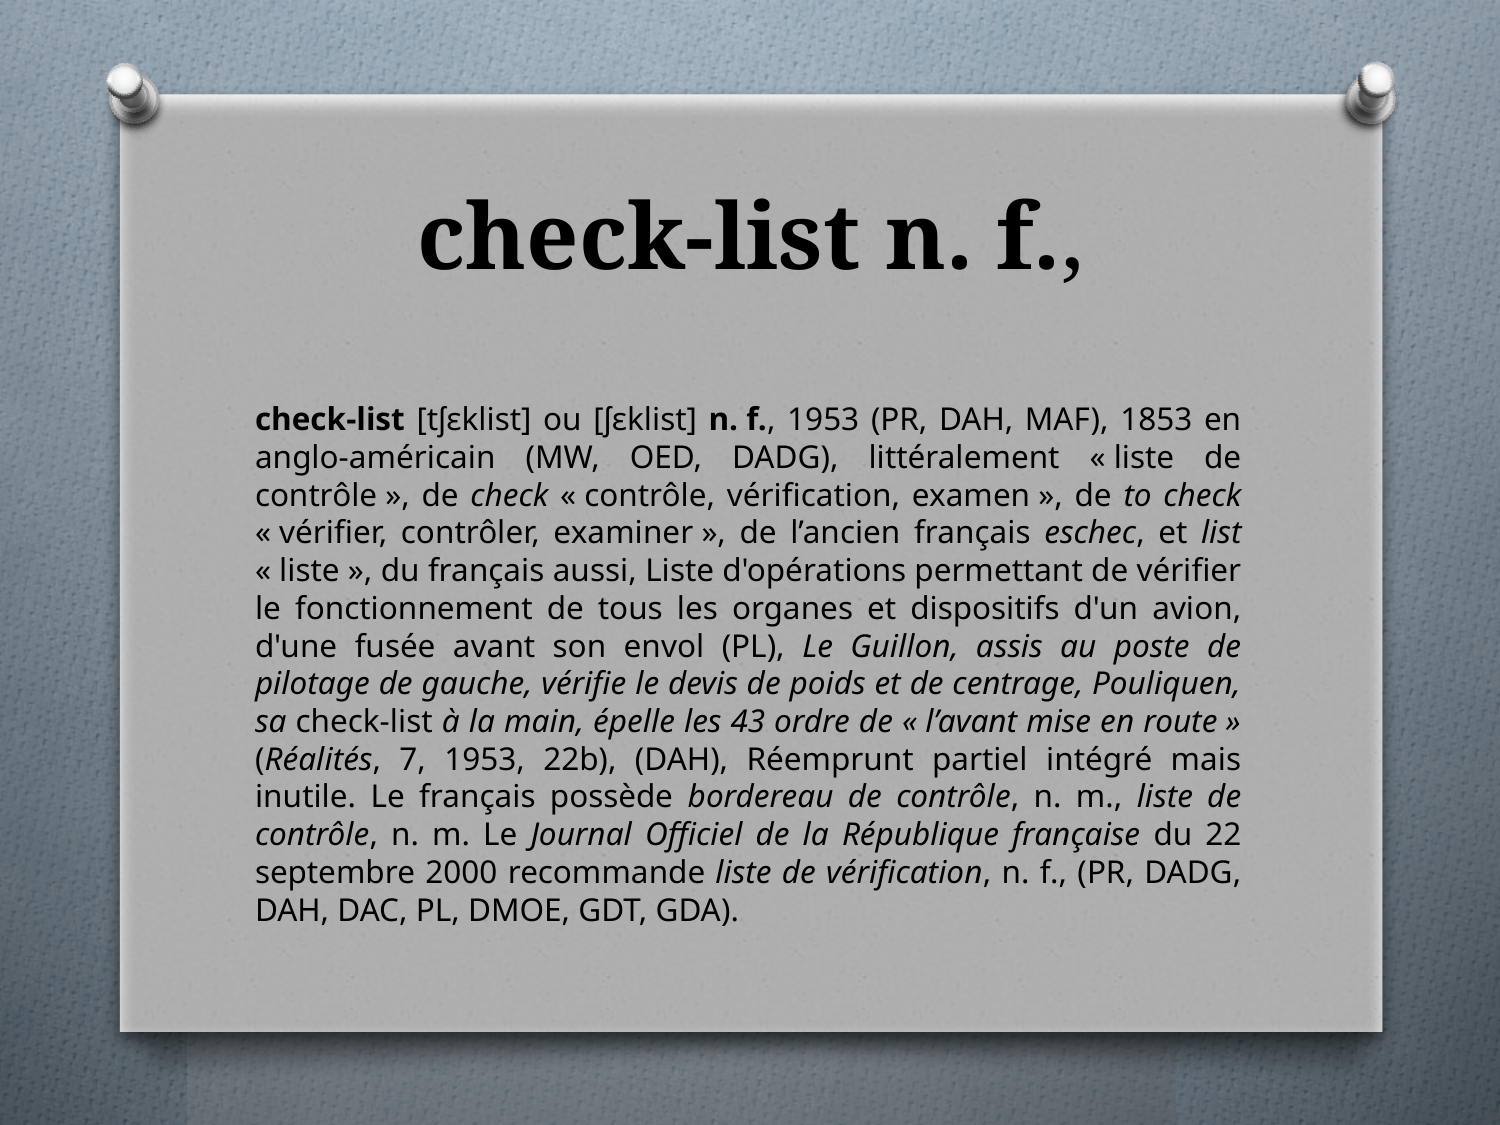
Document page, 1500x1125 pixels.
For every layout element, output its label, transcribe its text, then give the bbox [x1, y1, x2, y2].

picture [1317, 35, 1439, 156]
picture [75, 29, 198, 153]
list check-list [tʃɛklist] ou [ʃɛklist] n. f., 1953 (PR, DAH, MAF), 1853 en anglo-américain (MW, OED, DADG), littéralement « liste de contrôle », de check « contrôle, vérification, examen », de to check « vérifier, contrôler, examiner », de l’ancien français eschec, et list « liste », du français aussi, Liste d'opérations permettant de vérifier le fonctionnement de tous les organes et dispositifs d'un avion, d'une fusée avant son envol (PL), Le Guillon, assis au poste de pilotage de gauche, vérifie le devis de poids et de centrage, Pouliquen, sa check-list à la main, épelle les 43 ordre de « l’avant mise en route » (Réalités, 7, 1953, 22b), (DAH), Réemprunt partiel intégré mais inutile. Le français possède bordereau de contrôle, n. m., liste de contrôle, n. m. Le Journal Officiel de la République française du 22 septembre 2000 recommande liste de vérification, n. f., (PR, DADG, DAH, DAC, PL, DMOE, GDT, GDA). [240, 347, 1257, 939]
title check-list n. f., [179, 134, 1323, 332]
